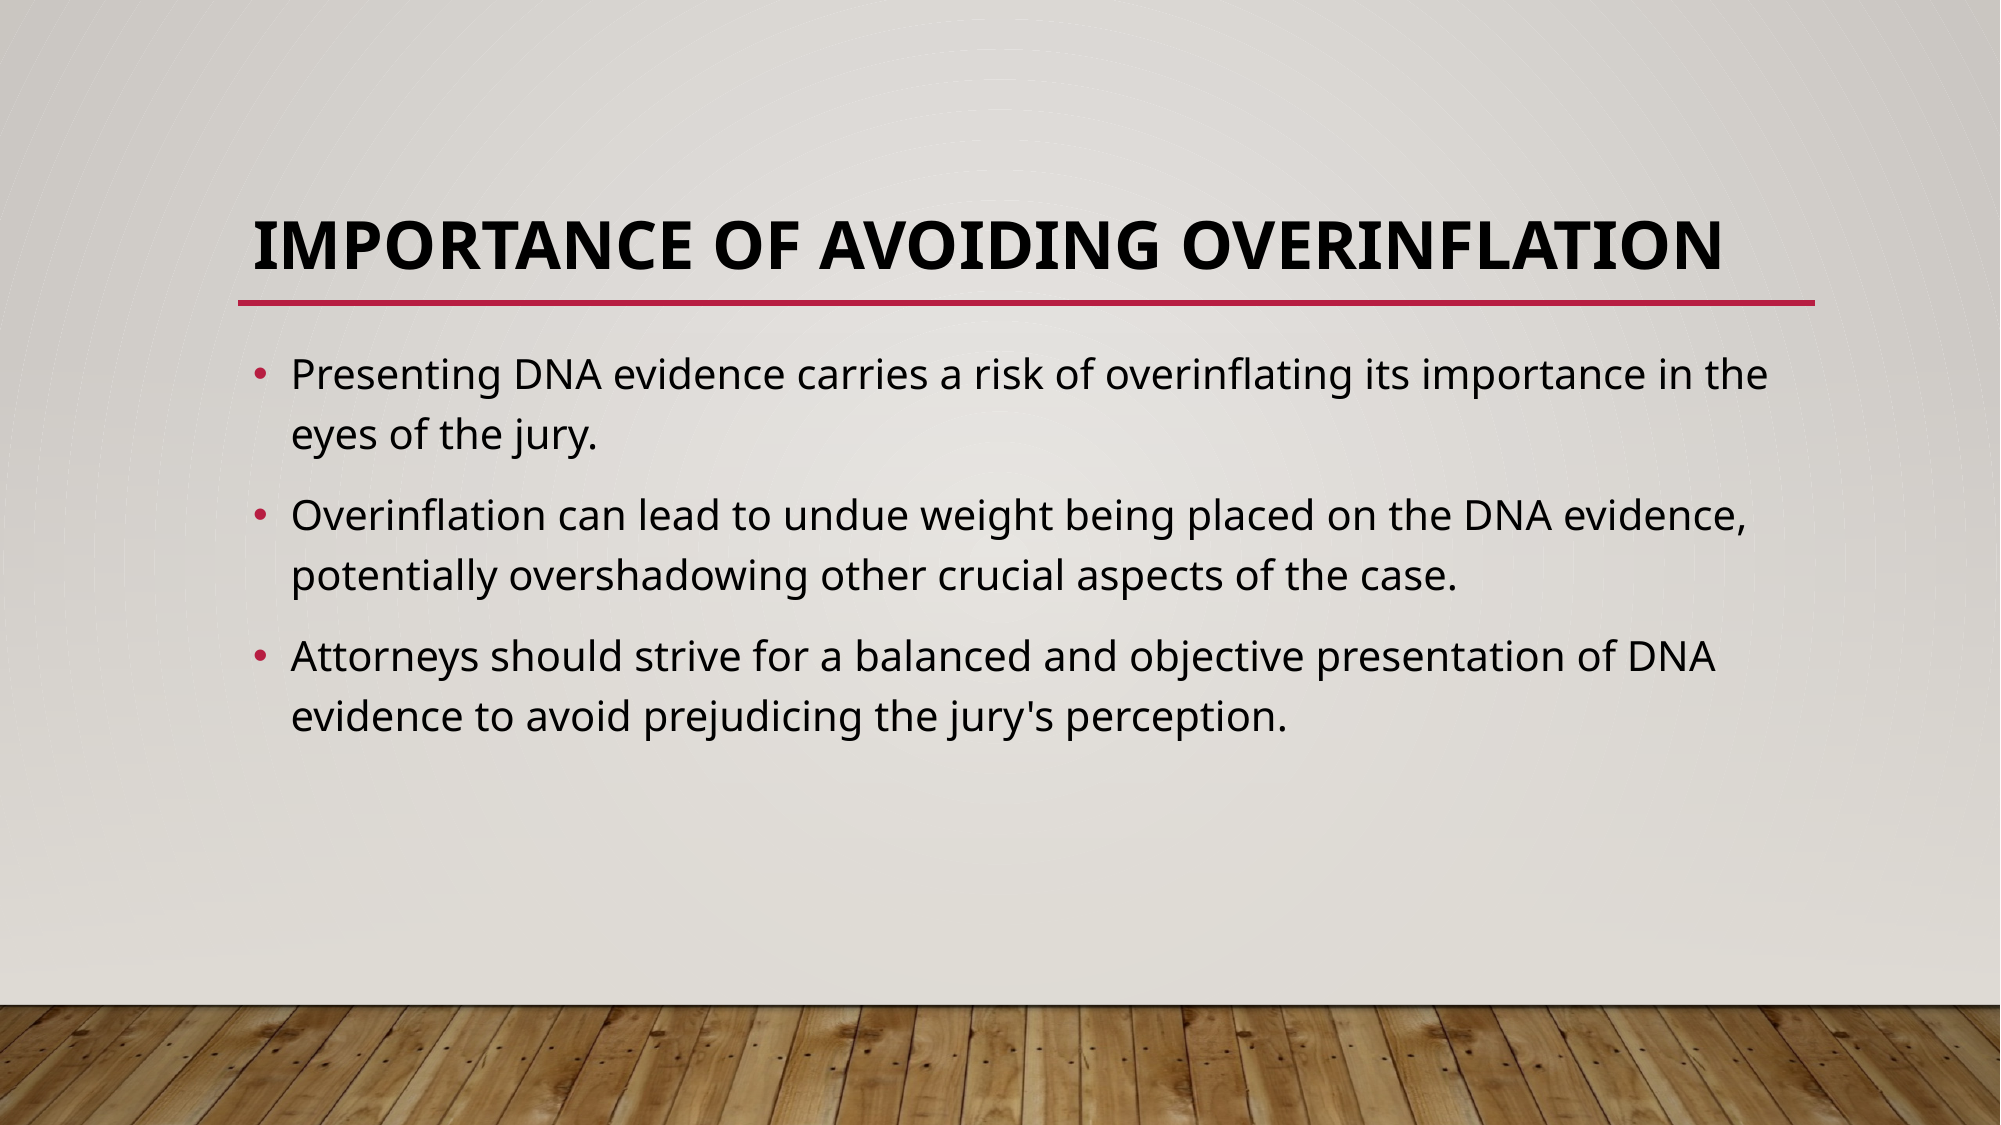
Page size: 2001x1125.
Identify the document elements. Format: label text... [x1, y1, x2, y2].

title Importance of Avoiding Overinflation [238, 131, 1814, 305]
list Presenting DNA evidence carries a risk of overinflating its importance in the eyes of the jury. Overinflation can lead to undue weight being placed on the DNA evidence, potentially overshadowing other crucial aspects of the case. Attorneys should strive for a balanced and objective presentation of DNA evidence to avoid prejudicing the jury's perception. [238, 330, 1814, 897]
picture [0, 1005, 2000, 1125]
